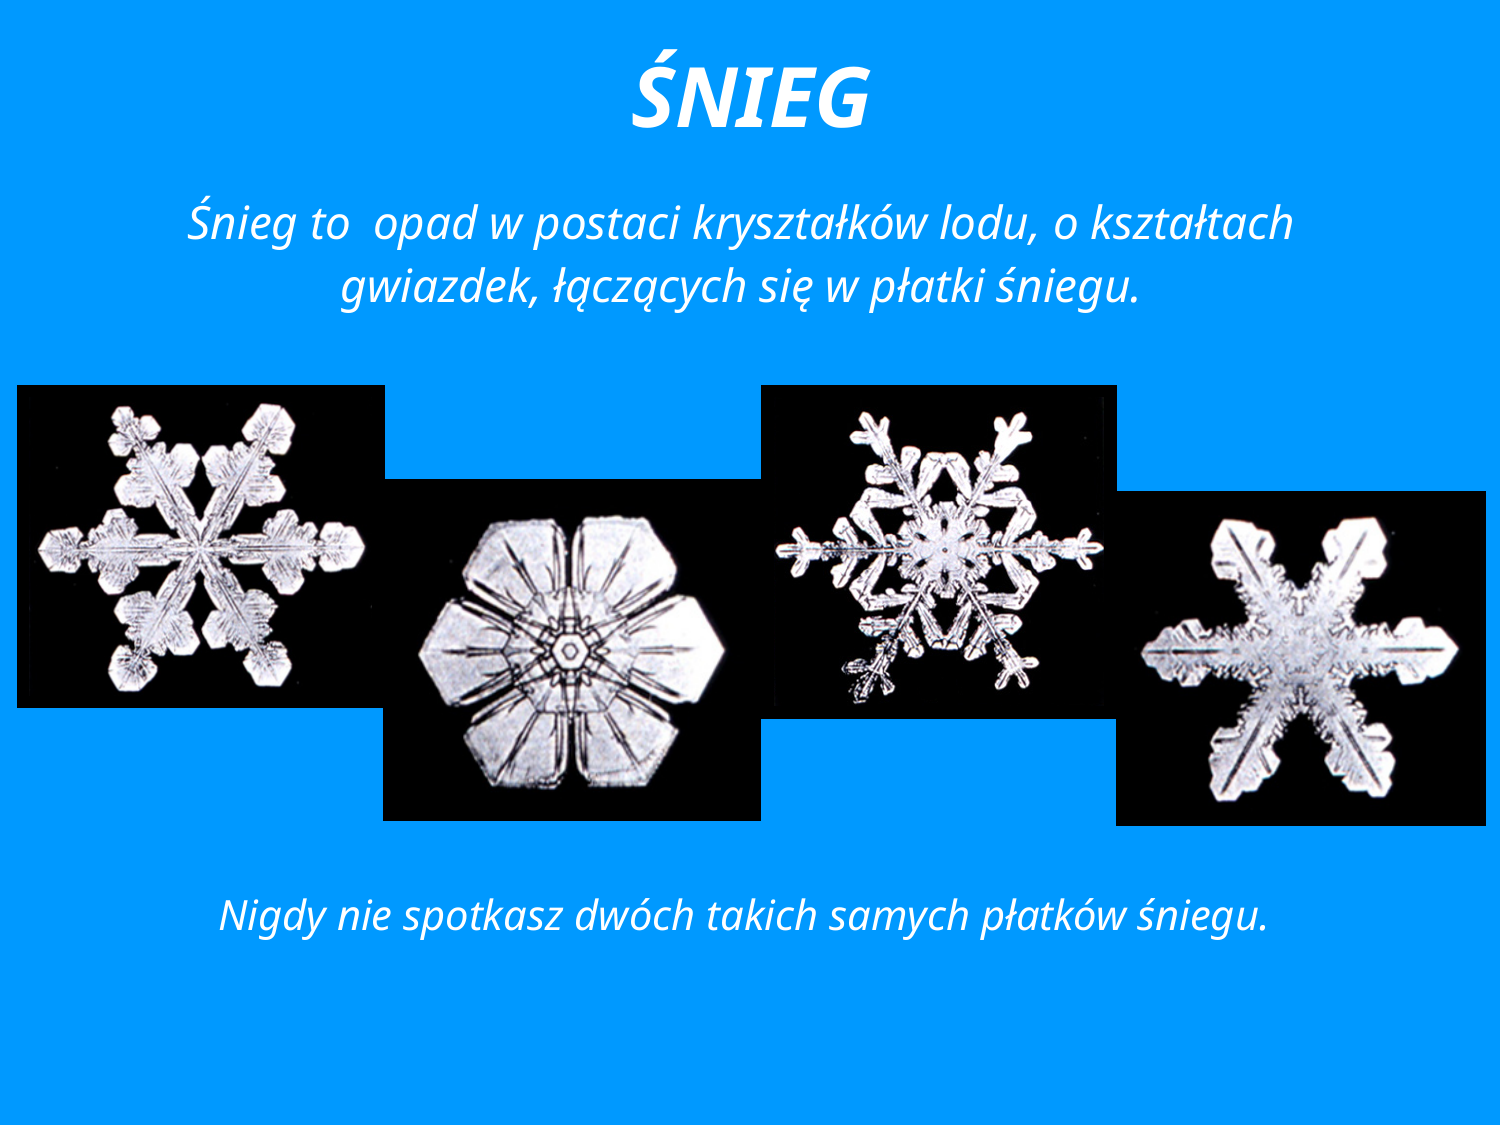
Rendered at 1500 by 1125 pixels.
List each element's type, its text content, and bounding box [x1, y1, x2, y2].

text_box Nigdy nie spotkasz dwóch takich samych płatków śniegu. [112, 881, 1377, 947]
picture [1127, 503, 1474, 814]
text_box Śnieg to opad w postaci kryształków lodu, o kształtach gwiazdek, łączących się w płatki śniegu. [88, 148, 1395, 319]
picture [395, 491, 749, 810]
title ŚNIEG [76, 0, 1427, 188]
picture [773, 396, 1105, 707]
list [29, 396, 373, 696]
